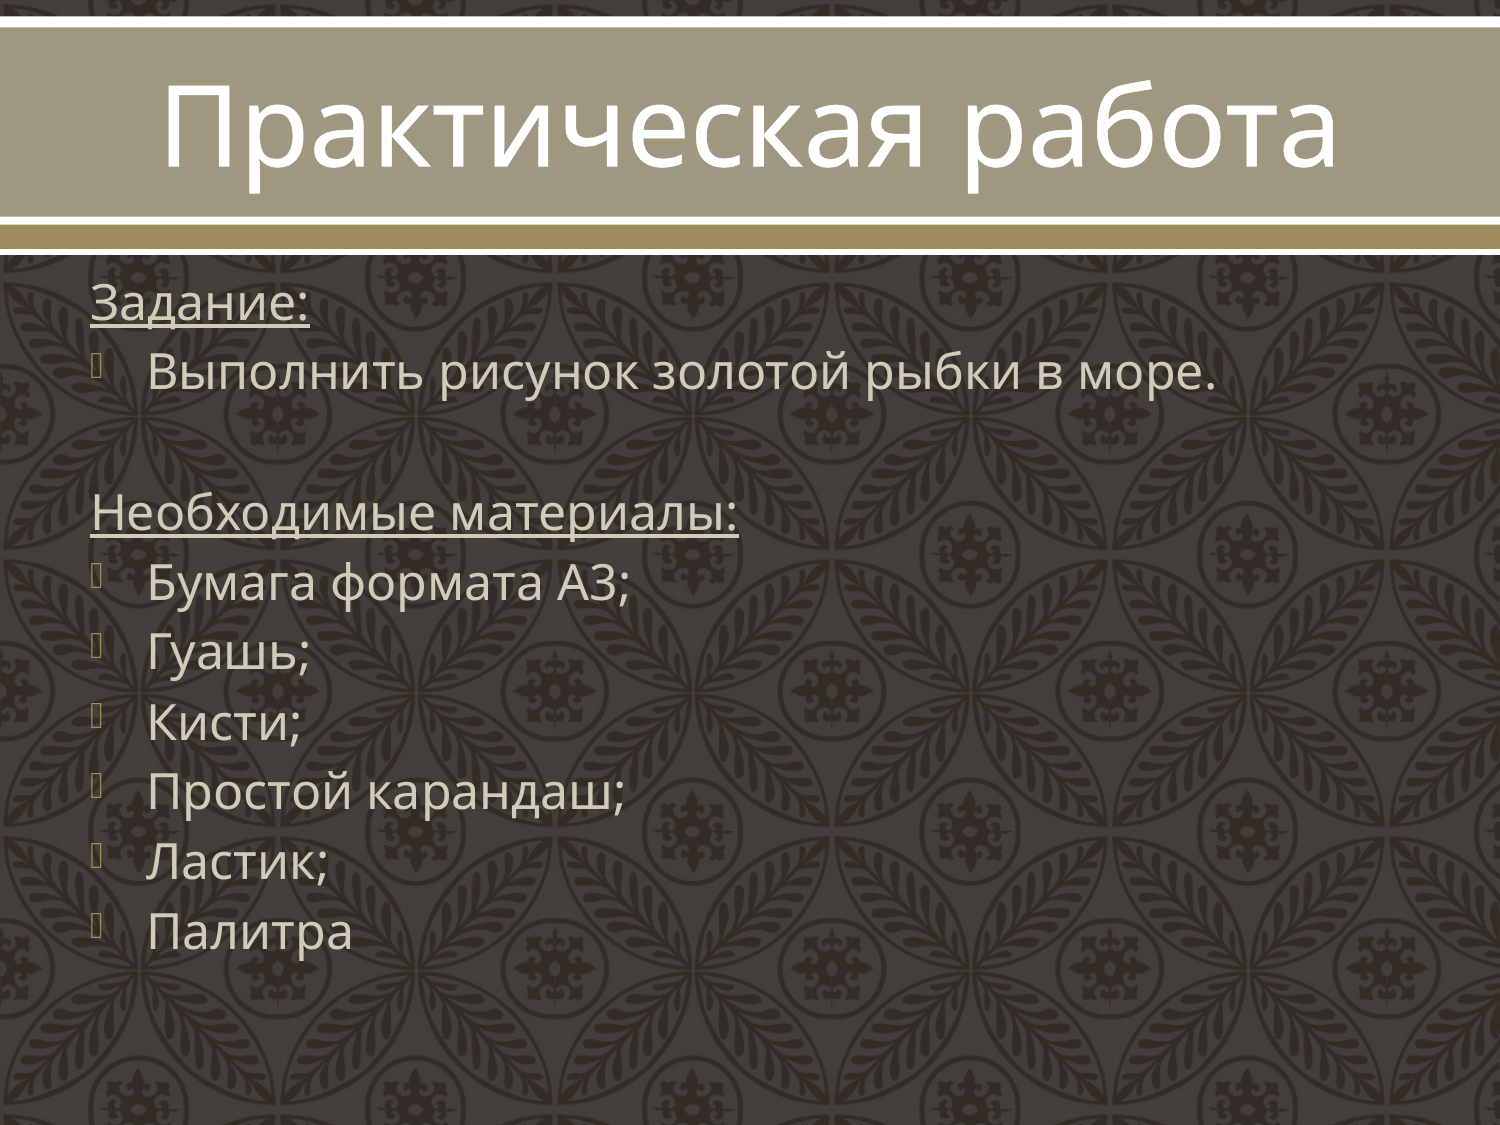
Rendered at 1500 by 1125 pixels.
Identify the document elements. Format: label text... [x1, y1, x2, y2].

list Задание: Выполнить рисунок золотой рыбки в море. Необходимые материалы: Бумага формата А3; Гуашь; Кисти; Простой карандаш; Ластик; Палитра [75, 262, 1425, 1005]
title Практическая работа [75, 29, 1425, 213]
